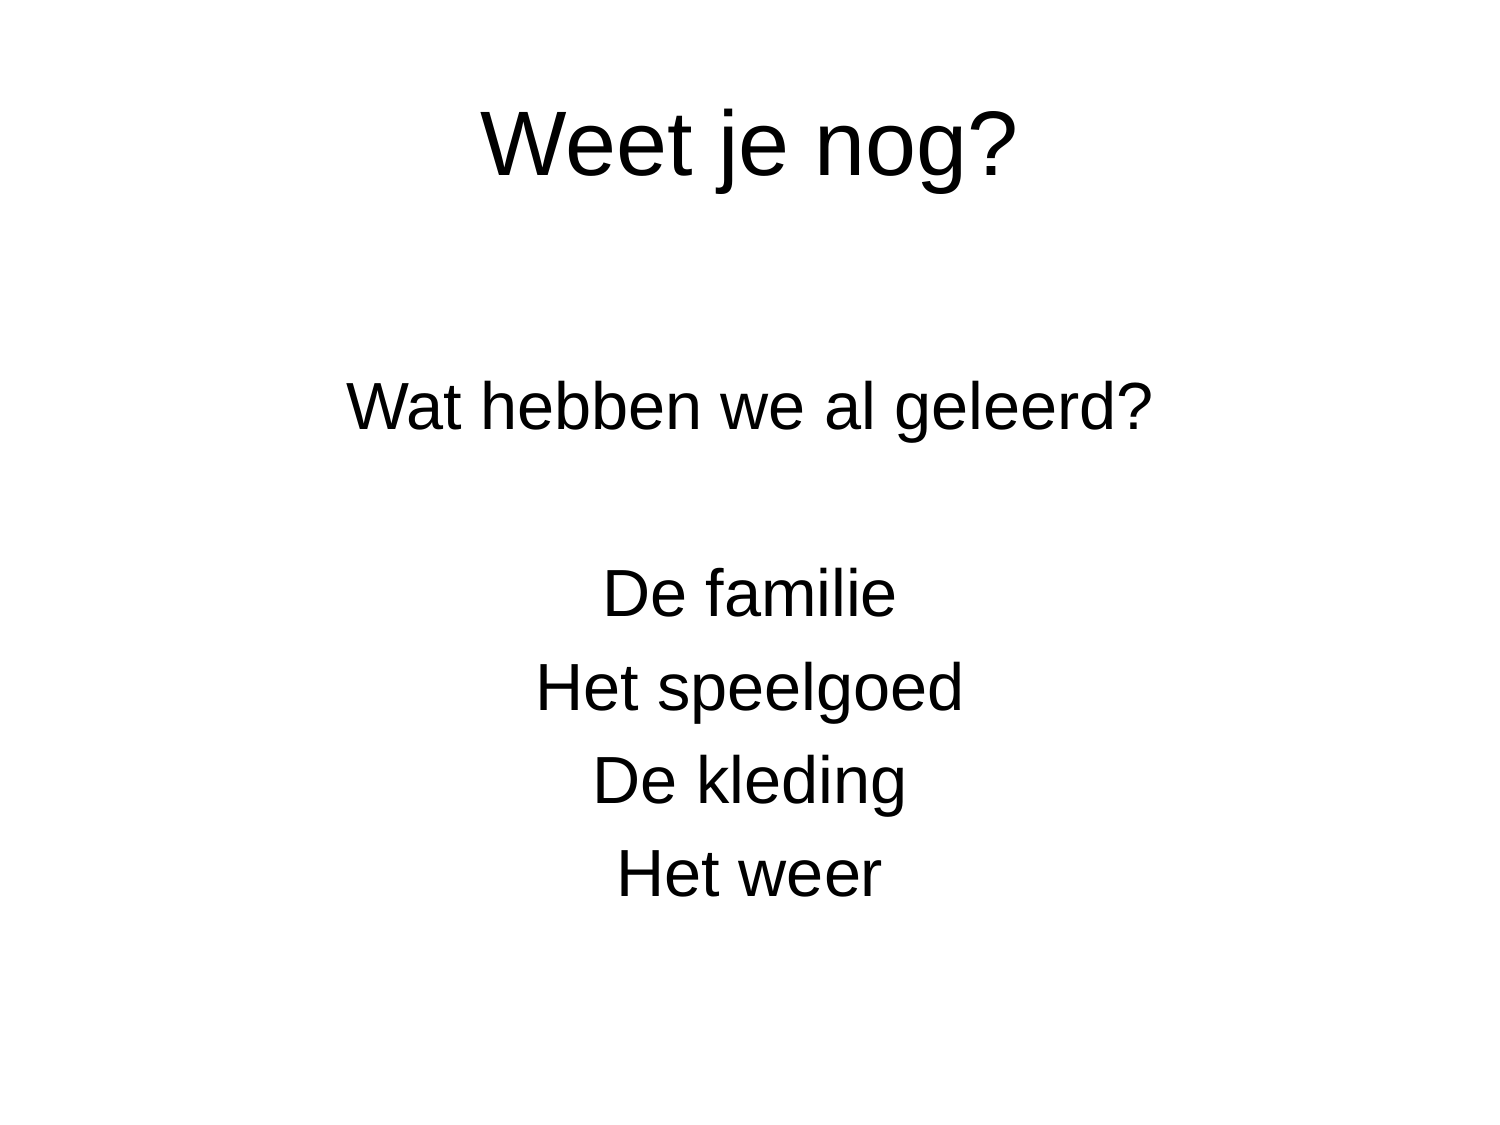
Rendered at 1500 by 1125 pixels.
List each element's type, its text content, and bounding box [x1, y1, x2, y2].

list Wat hebben we al geleerd? De familie Het speelgoed De kleding Het weer [75, 262, 1425, 1005]
title Weet je nog? [75, 45, 1425, 233]
